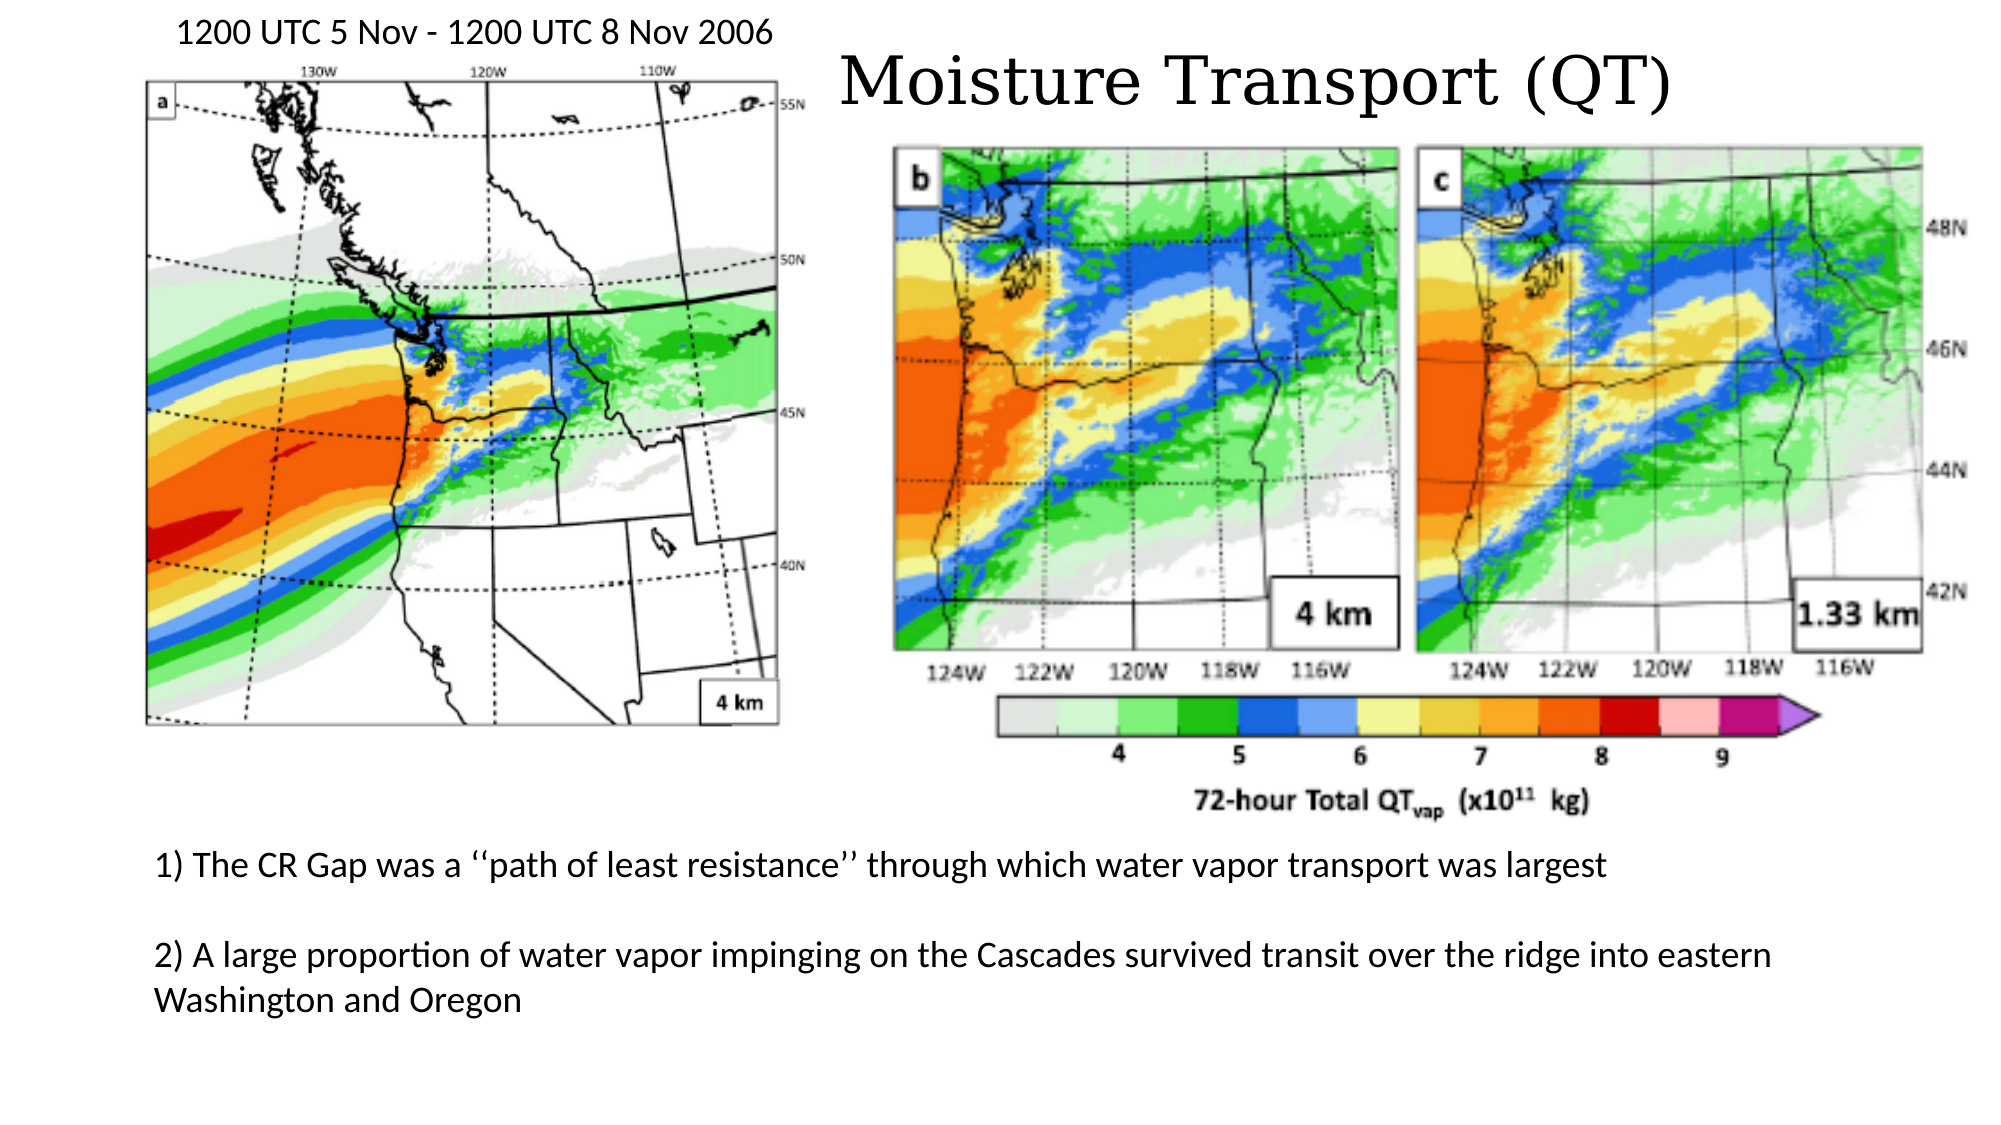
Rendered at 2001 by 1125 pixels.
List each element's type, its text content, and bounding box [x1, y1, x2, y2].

picture [885, 139, 1977, 833]
text_box Moisture Transport (QT) [823, 30, 1692, 125]
picture [139, 60, 811, 732]
text_box 1) The CR Gap was a ‘‘path of least resistance’’ through which water vapor transport was largest 2) A large proportion of water vapor impinging on the Cascades survived transit over the ridge into eastern Washington and Oregon [139, 832, 1976, 1028]
text_box 1200 UTC 5 Nov - 1200 UTC 8 Nov 2006 [160, 0, 789, 60]
